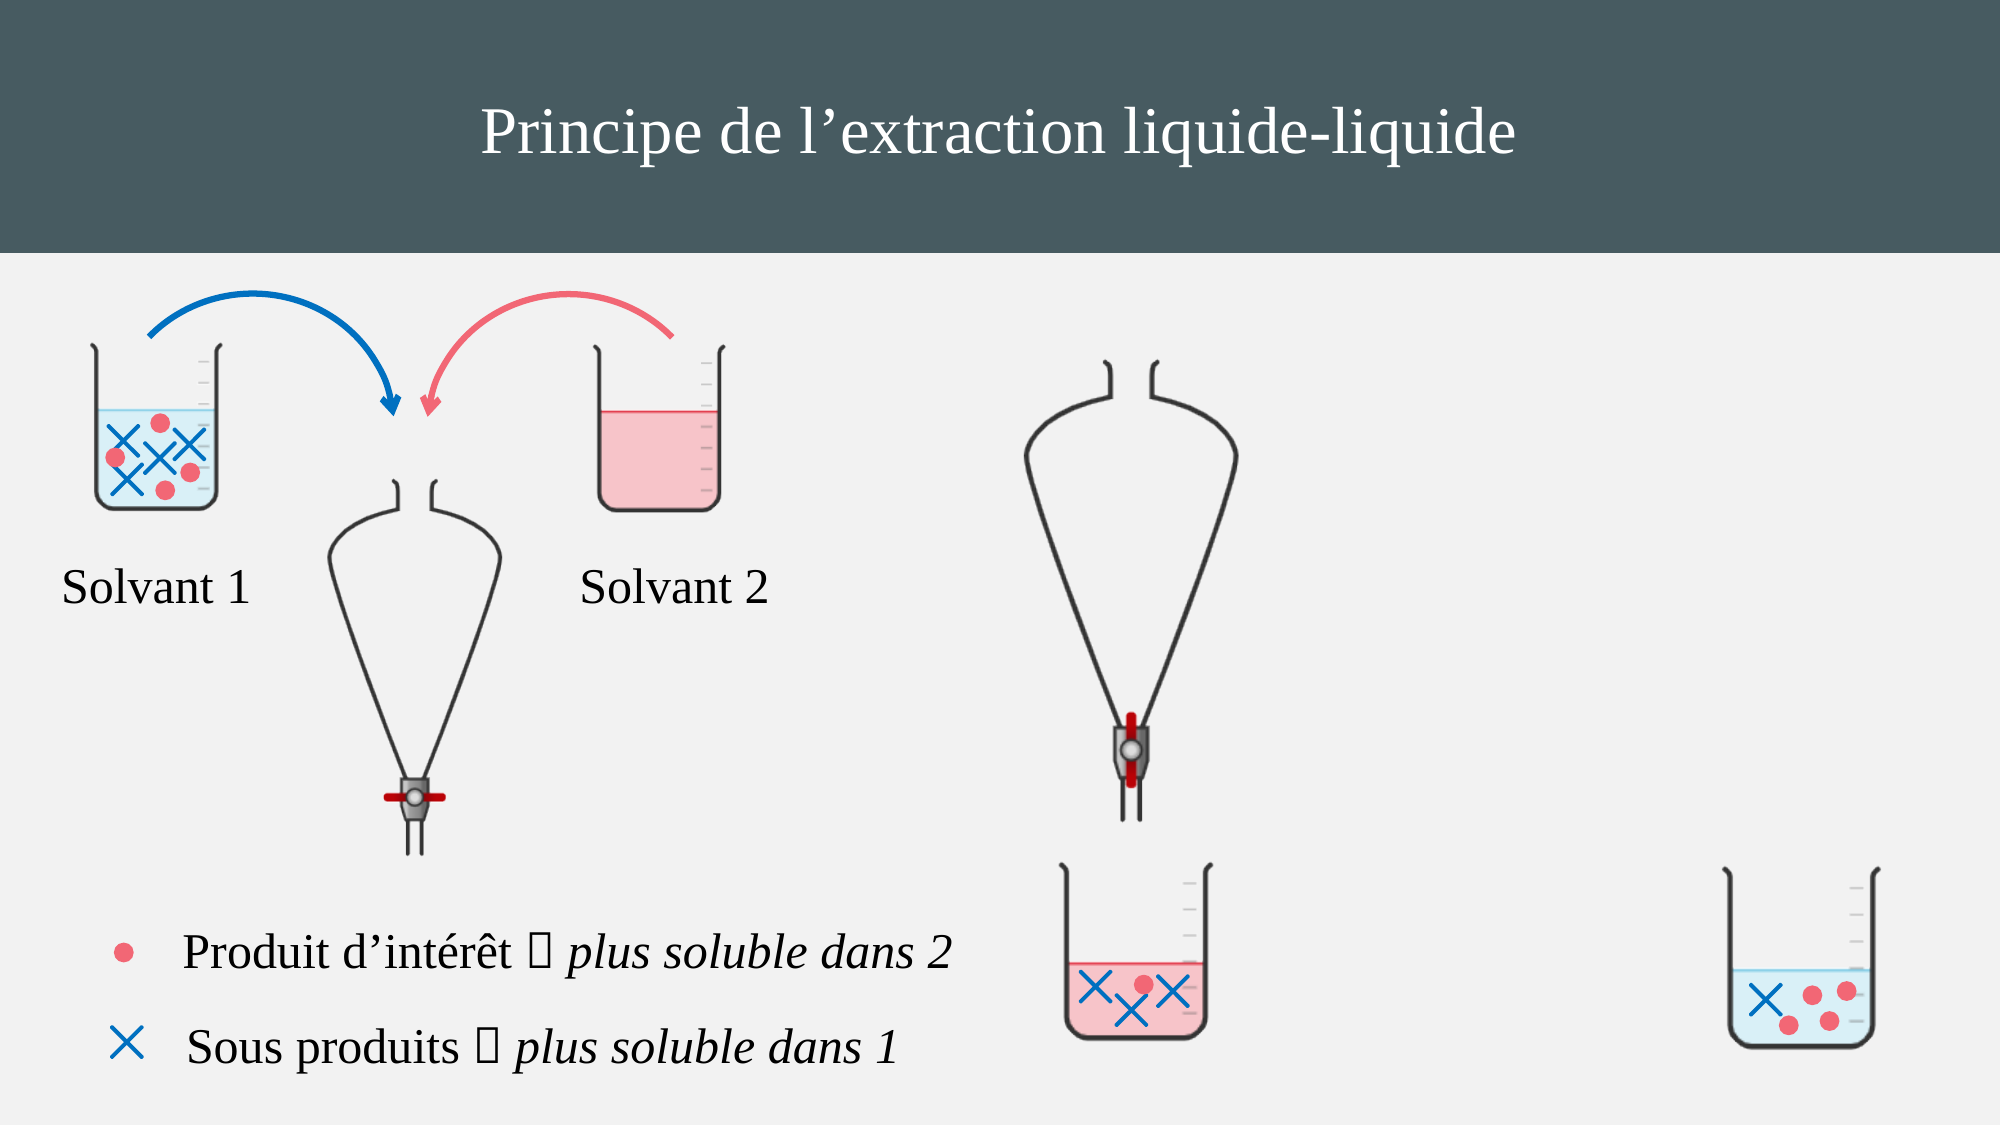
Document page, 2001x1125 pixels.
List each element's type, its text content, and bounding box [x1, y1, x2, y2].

picture [1674, 838, 1931, 1093]
picture [921, 289, 1350, 1064]
text_box [110, 1025, 144, 1059]
picture [36, 291, 808, 919]
text_box [113, 942, 134, 963]
text_box Produit d’intérêt  plus soluble dans 2 [167, 911, 921, 986]
text_box Principe de l’extraction liquide-liquide [0, 0, 2000, 254]
text_box Sous produits  plus soluble dans 1 [171, 1006, 916, 1081]
